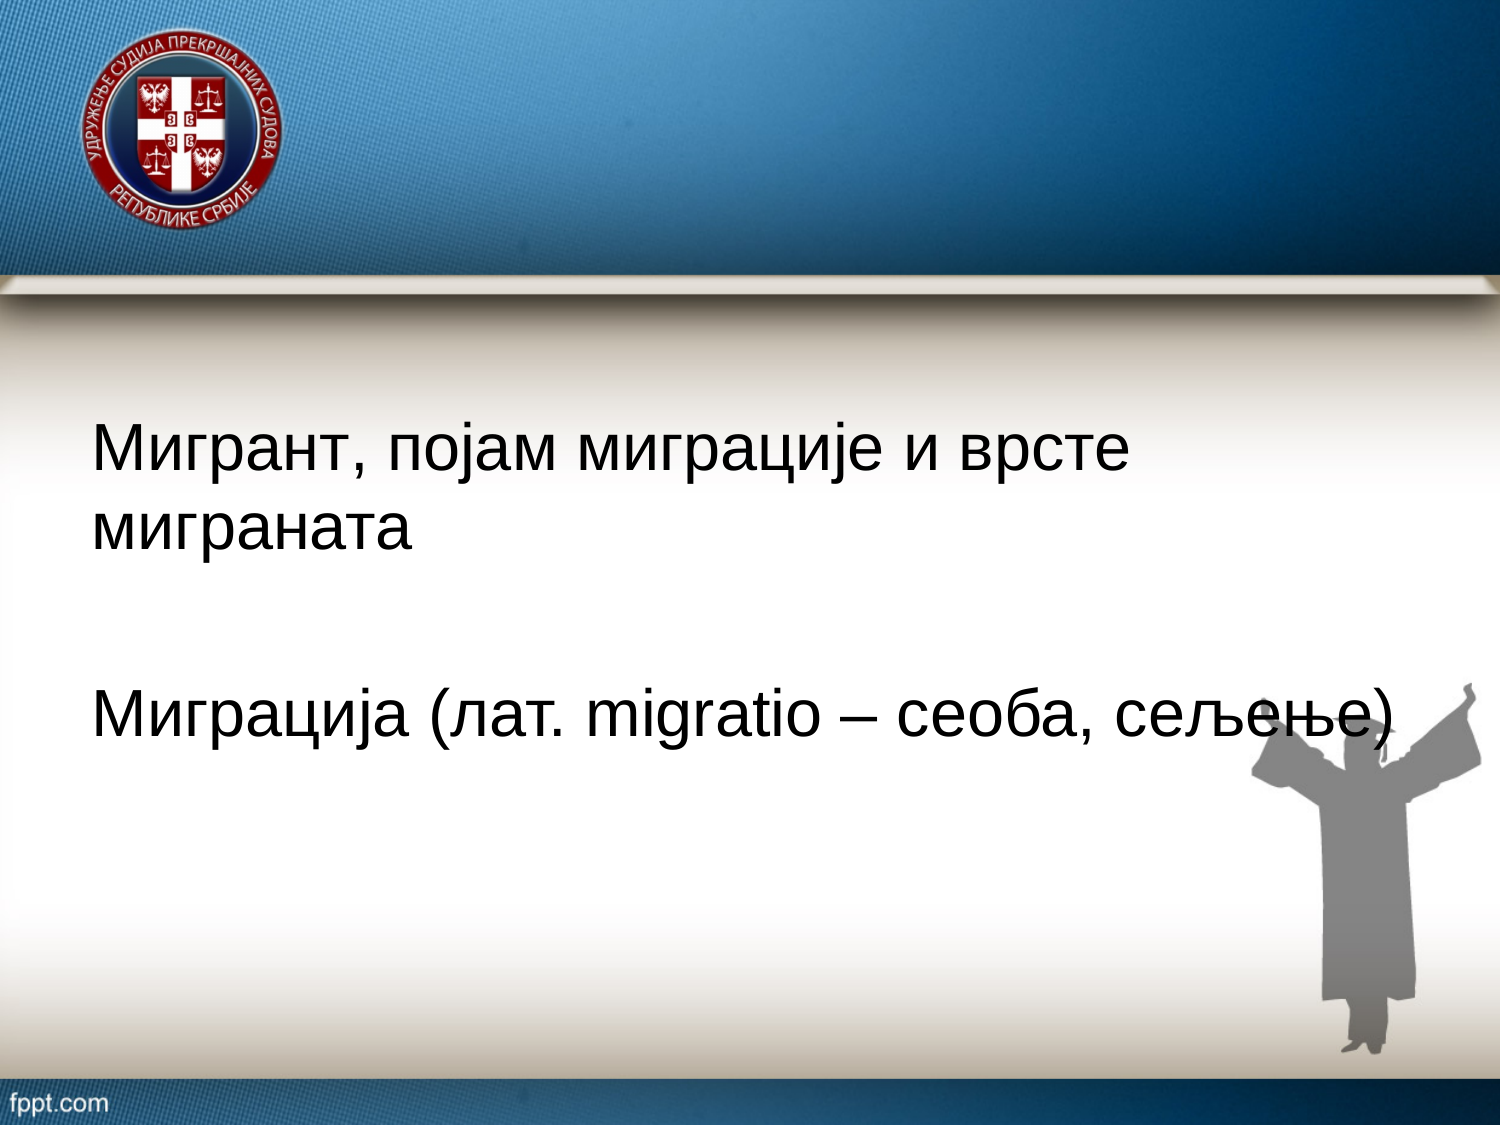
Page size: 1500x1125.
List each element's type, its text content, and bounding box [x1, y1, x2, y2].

list Мигрант, појам миграције и врсте миграната Миграција (лат. migratio – сеоба, сељење) [76, 302, 1428, 1006]
picture [0, 0, 1500, 1125]
